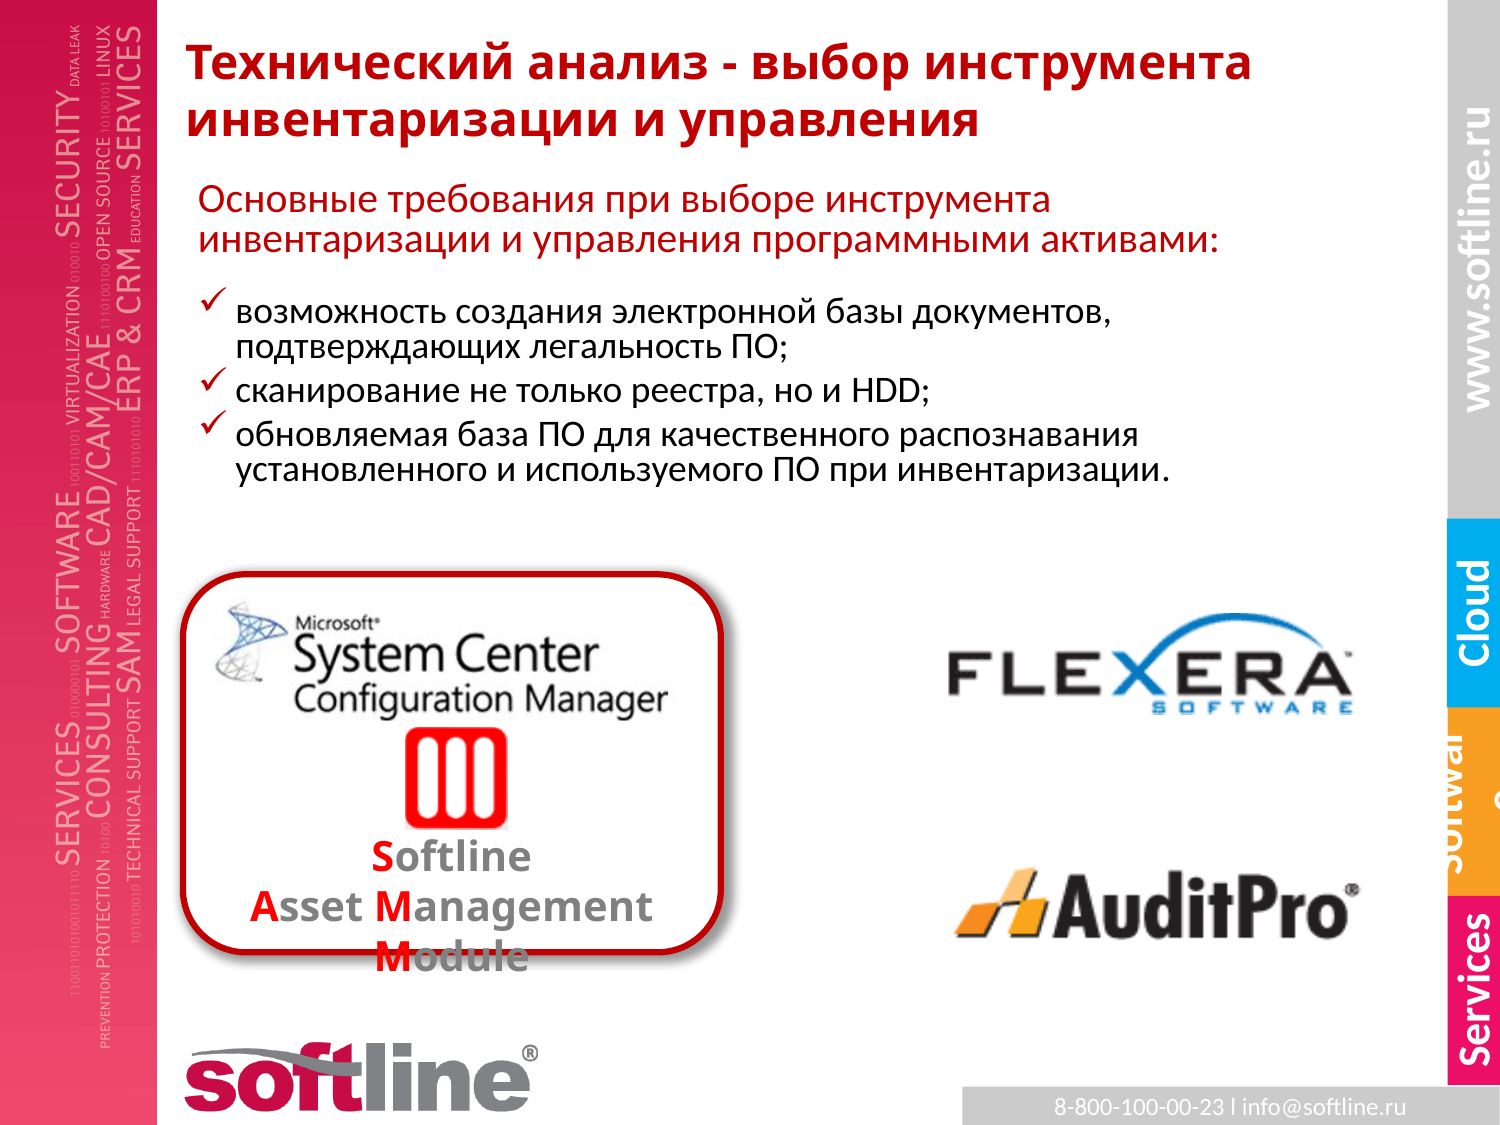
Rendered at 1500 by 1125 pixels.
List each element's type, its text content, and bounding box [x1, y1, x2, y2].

list Основные требования при выборе инструмента инвентаризации и управления программными активами: возможность создания электронной базы документов, подтверждающих легальность ПО; сканирование не только реестра, но и HDD; обновляемая база ПО для качественного распознавания установленного и используемого ПО при инвентаризации. [183, 249, 1354, 993]
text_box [182, 574, 722, 953]
picture [183, 1040, 538, 1112]
text_box [58, 152, 1442, 249]
picture [0, 0, 157, 1125]
picture [947, 613, 1355, 716]
text_box Технический анализ - выбор инструмента инвентаризации и управления [159, 46, 1412, 138]
picture [947, 851, 1371, 946]
